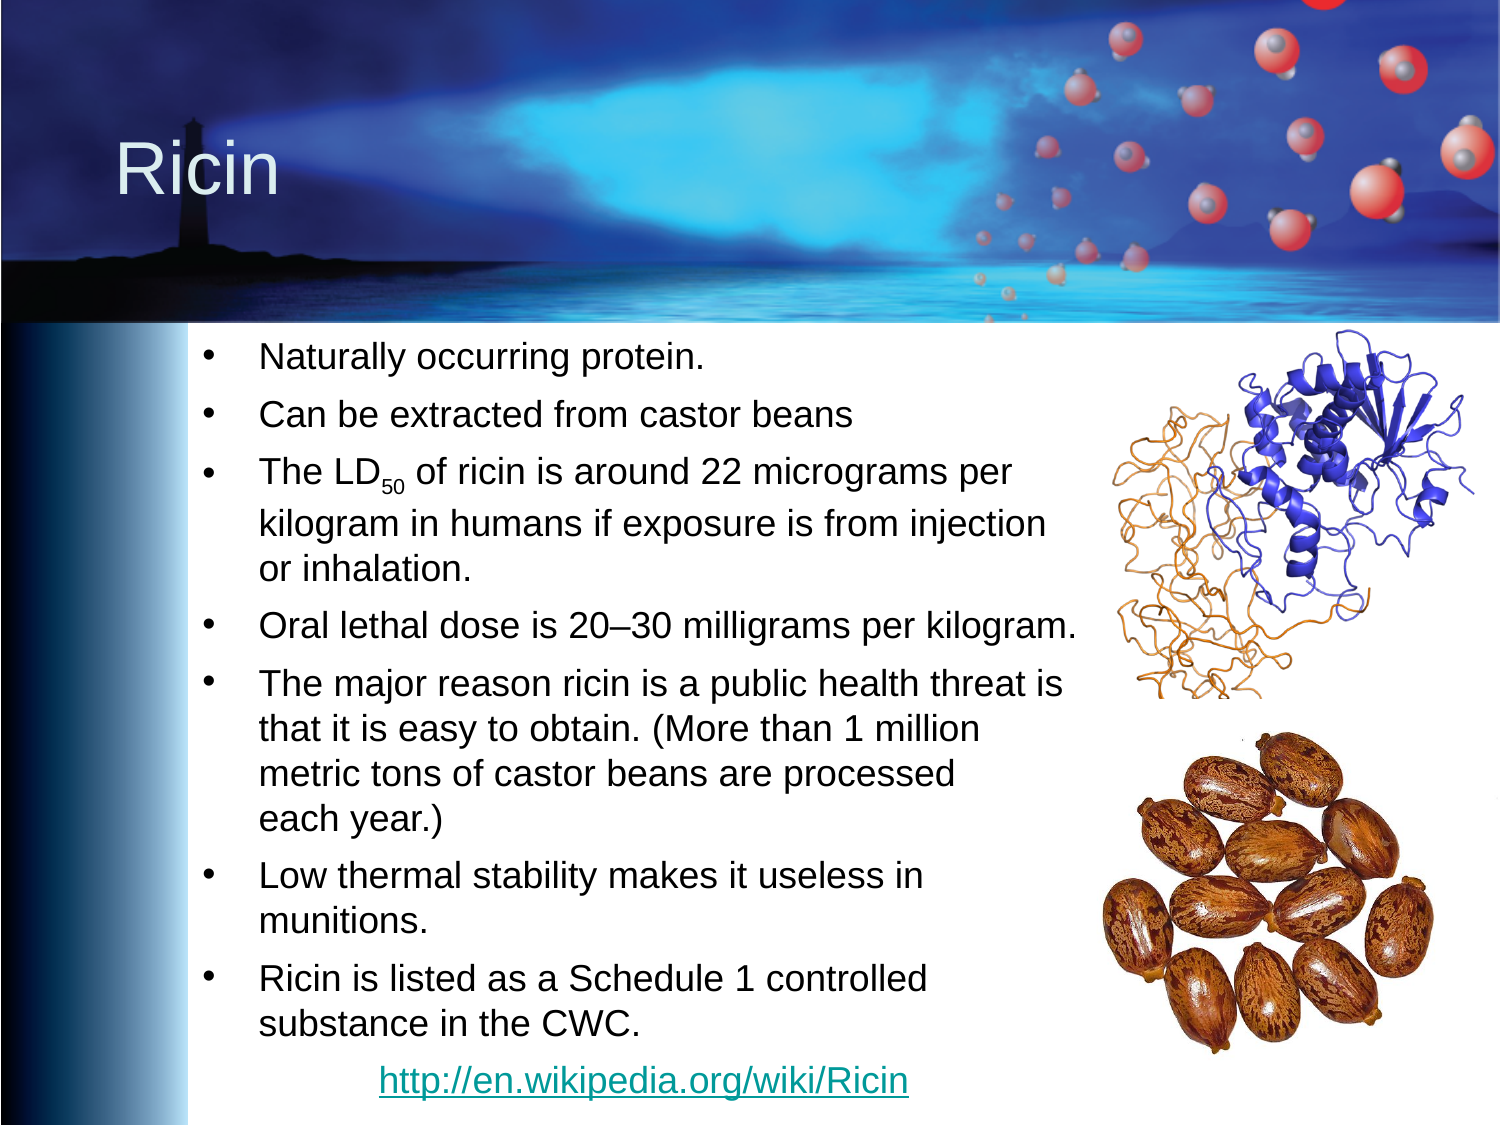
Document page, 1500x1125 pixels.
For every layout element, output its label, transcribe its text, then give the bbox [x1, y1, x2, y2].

text_box Ricin [99, 112, 342, 218]
text_box Naturally occurring protein. Can be extracted from castor beans The LD50 of ricin is around 22 micrograms per kilogram in humans if exposure is from injection or inhalation. Oral lethal dose is 20–30 milligrams per kilogram. The major reason ricin is a public health threat is that it is easy to obtain. (More than 1 million metric tons of castor beans are processed each year.) Low thermal stability makes it useless in munitions. Ricin is listed as a Schedule 1 controlled substance in the CWC. http://en.wikipedia.org/wiki/Ricin [187, 324, 1100, 1109]
picture [1012, 329, 1500, 1096]
picture [1, 0, 1500, 1125]
